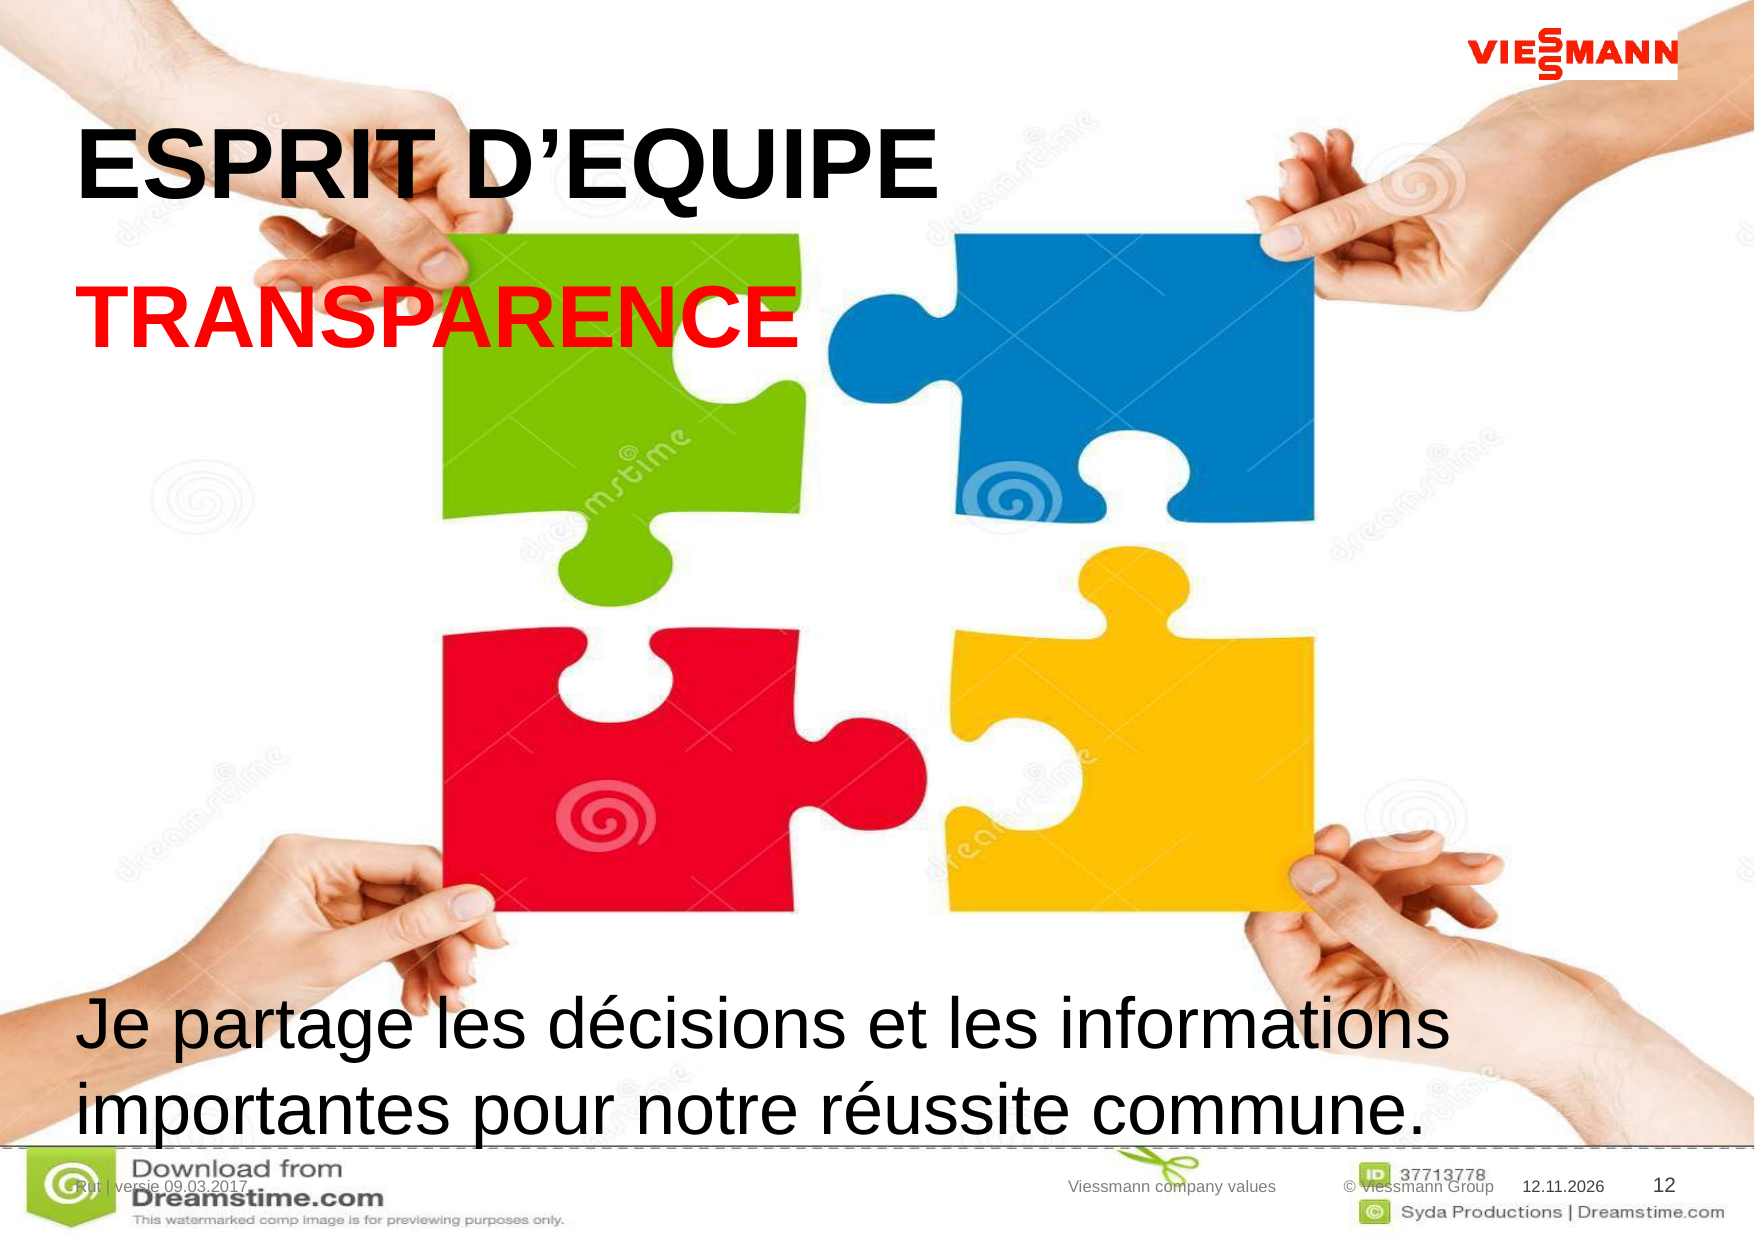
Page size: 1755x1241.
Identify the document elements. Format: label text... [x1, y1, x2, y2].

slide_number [1522, 1166, 1611, 1197]
list Rut | versie 09.03.2017 [75, 1166, 520, 1197]
footer Viessmann company values [579, 1166, 1277, 1197]
slide_number 12 [1621, 1166, 1676, 1197]
list TRANSPARENCE Je partage les décisions et les informations importantes pour notre réussite commune. [75, 259, 1676, 1152]
picture [0, 0, 1755, 1241]
title ESPRIT D’EQUIPE [75, 98, 1676, 210]
